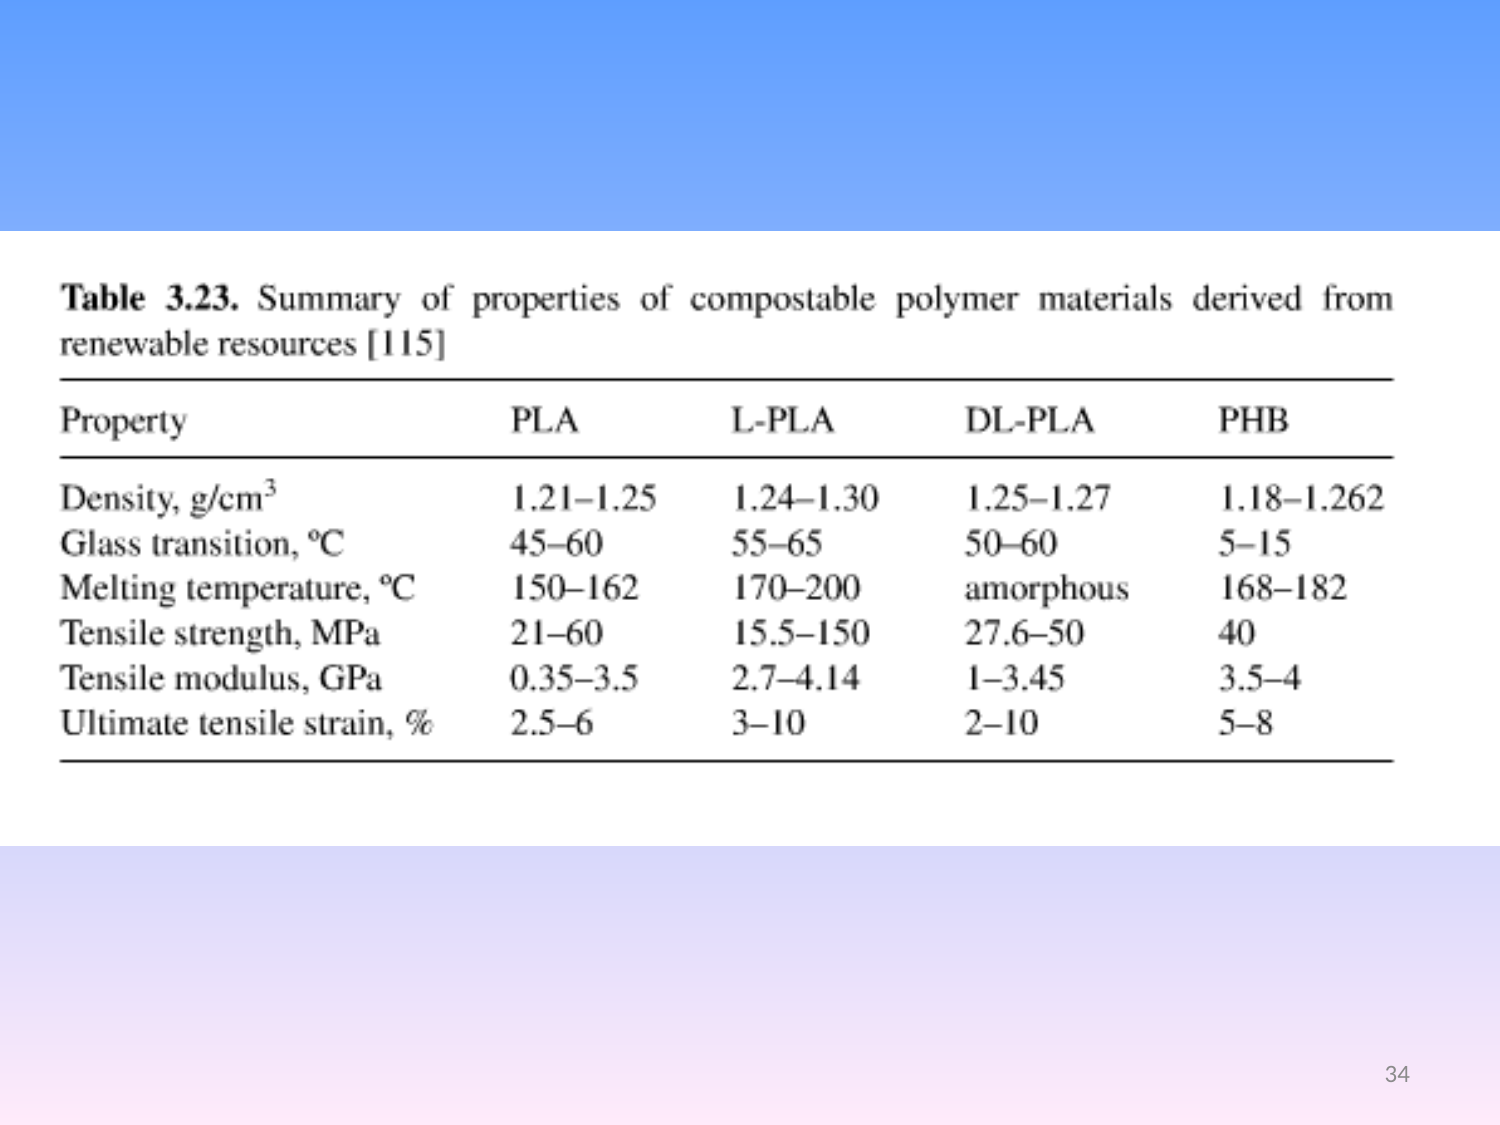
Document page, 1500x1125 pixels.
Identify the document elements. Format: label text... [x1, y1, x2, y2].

slide_number 34 [1074, 1042, 1425, 1103]
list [0, 231, 1500, 847]
